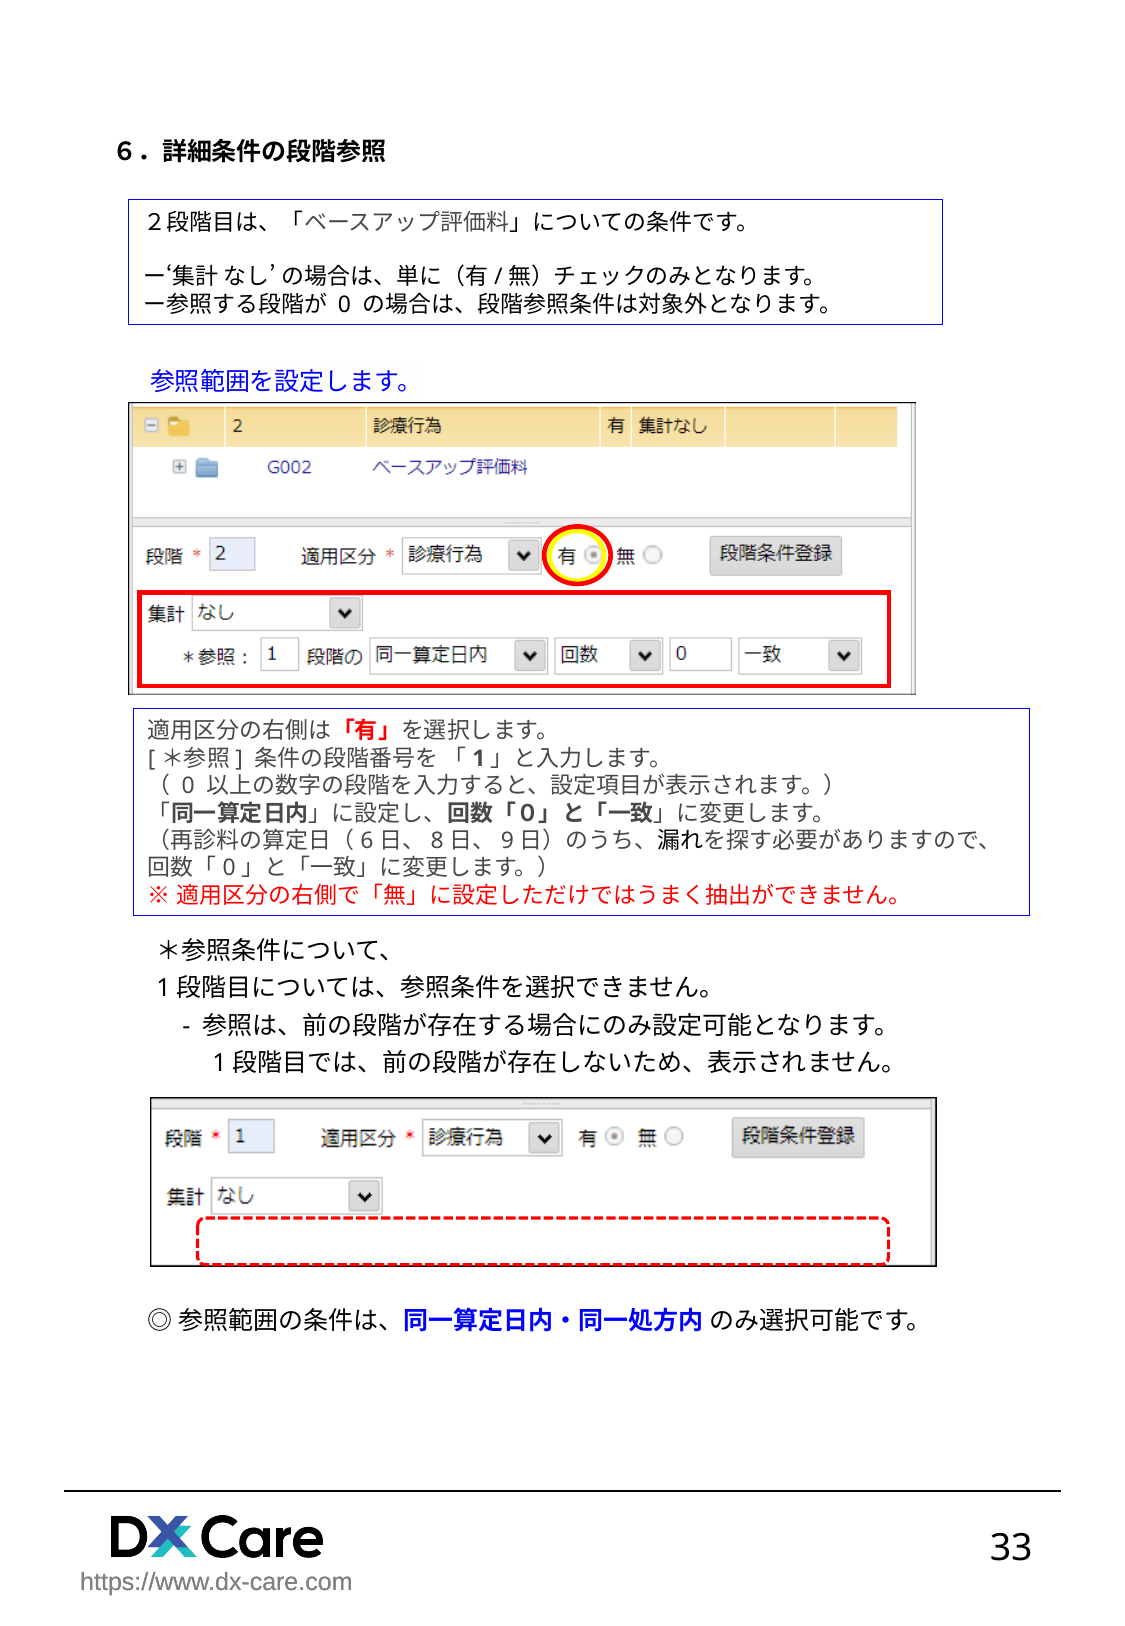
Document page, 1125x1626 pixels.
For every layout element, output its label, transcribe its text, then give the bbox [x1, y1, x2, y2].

text_box ２段階目は、「ベースアップ評価料」についての条件です。 ー‘集計 なし’ の場合は、単に（有/無）チェックのみとなります。 ー参照する段階が 0 の場合は、段階参照条件は対象外となります。 [128, 199, 943, 325]
text_box ６．詳細条件の段階参照 [18, 120, 1076, 174]
slide_number 142 [794, 1515, 1048, 1602]
picture [127, 401, 917, 696]
text_box 適用区分の右側は「有」を選択します。 [＊参照] 条件の段階番号を 「1」と入力します。 （ 0 以上の数字の段階を入力すると、設定項目が表示されます。） 「同一算定日内」に設定し、回数「０」と「一致」に変更します。 （再診料の算定日（6日、8日、9日）のうち、漏れを探す必要がありますので、 回数「0」と「一致」に変更します。） ※適用区分の右側で「無」に設定しただけではうまく抽出ができません。 [133, 708, 1030, 916]
text_box ＊参照条件について、 1段階目については、参照条件を選択できません。 - 参照は、前の段階が存在する場合にのみ設定可能となります。 1段階目では、前の段階が存在しないため、表示されません。 [141, 919, 928, 1084]
text_box ◎参照範囲の条件は、同一算定日内・同一処方内 のみ選択可能です。 [133, 1290, 937, 1343]
text_box 参照範囲を設定します。 [135, 350, 1032, 403]
picture [111, 1515, 323, 1558]
picture [149, 1097, 937, 1268]
